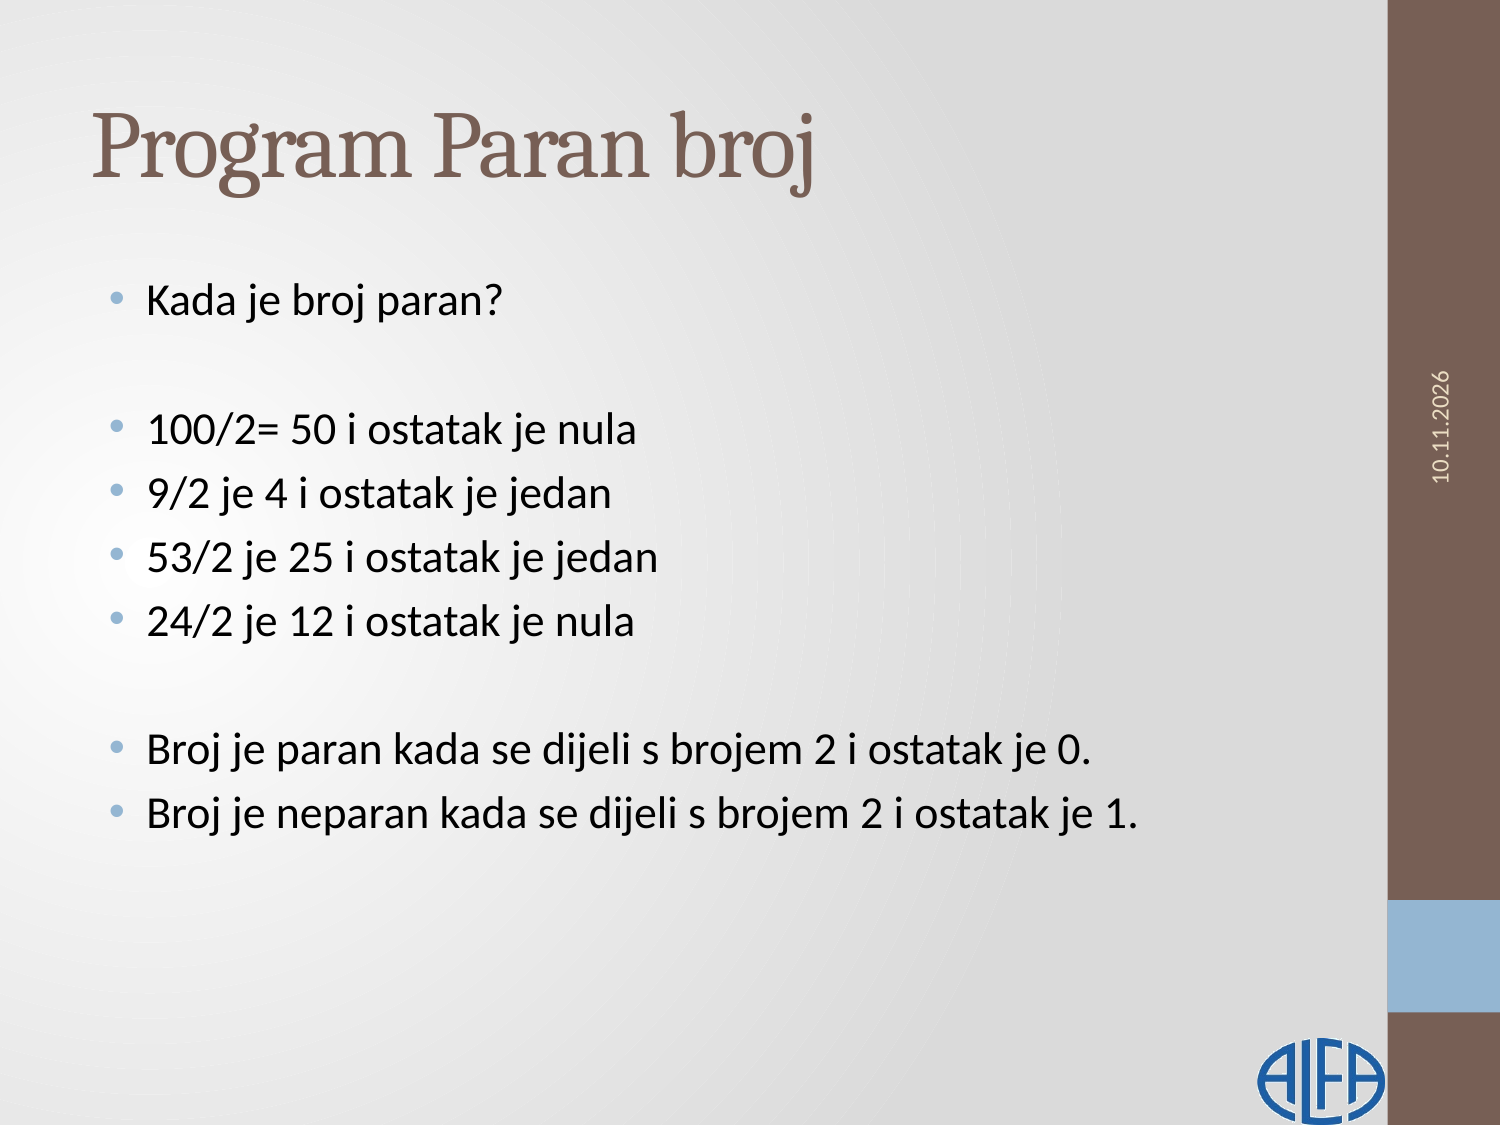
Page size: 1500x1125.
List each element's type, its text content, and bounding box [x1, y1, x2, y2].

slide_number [1408, 100, 1469, 501]
list Kada je broj paran? 100/2= 50 i ostatak je nula 9/2 je 4 i ostatak je jedan 53/2 je 25 i ostatak je jedan 24/2 je 12 i ostatak je nula Broj je paran kada se dijeli s brojem 2 i ostatak je 0. Broj je neparan kada se dijeli s brojem 2 i ostatak je 1. [75, 262, 1325, 1050]
title Program Paran broj [75, 45, 1325, 233]
picture [1257, 1038, 1385, 1125]
